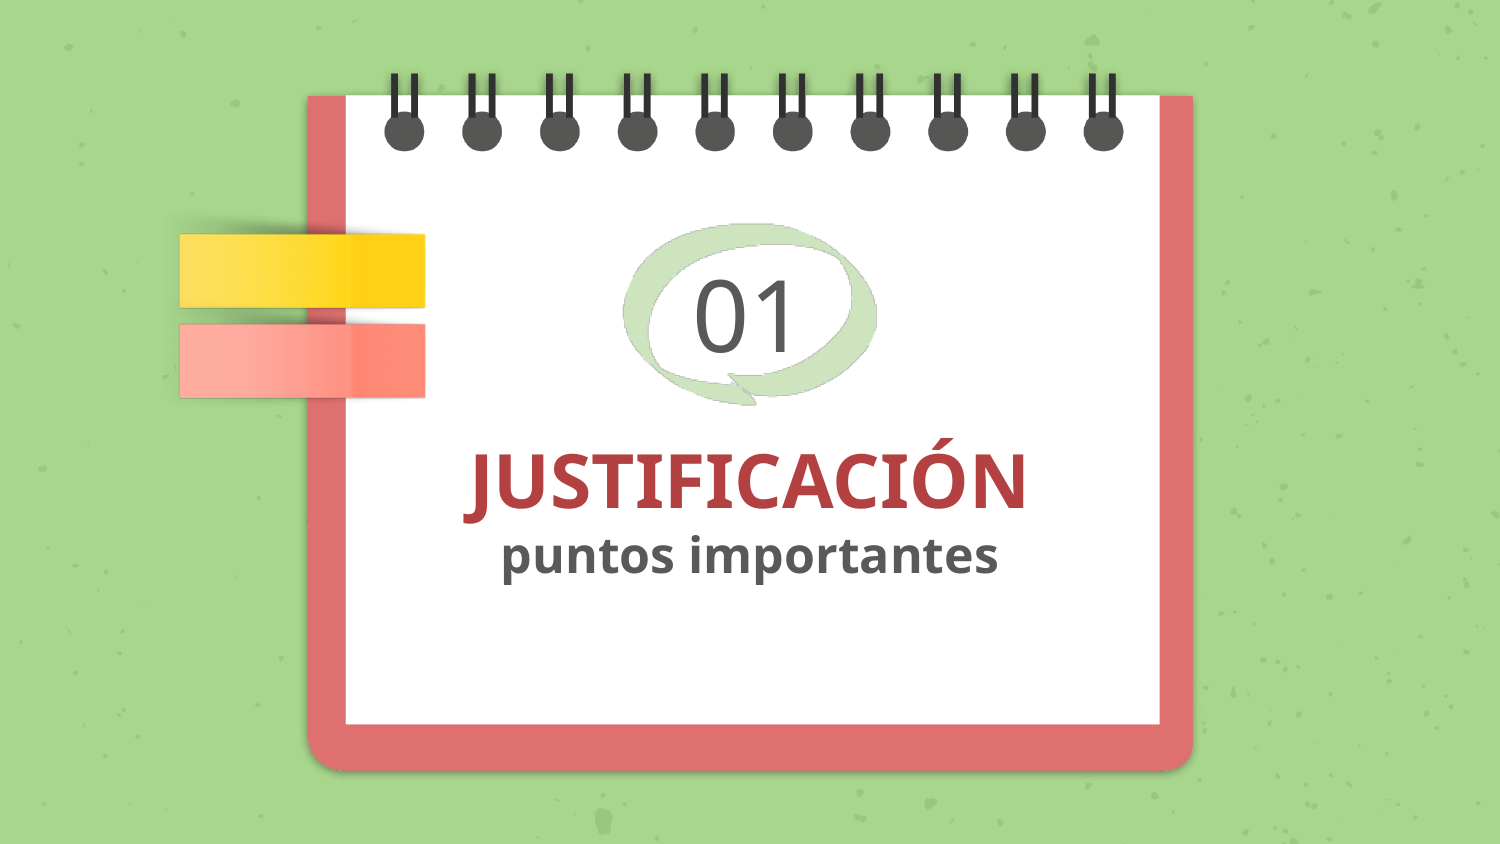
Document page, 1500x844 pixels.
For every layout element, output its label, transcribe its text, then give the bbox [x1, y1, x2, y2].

picture [136, 73, 1193, 771]
title JUSTIFICACIÓN puntos importantes [438, 418, 1062, 626]
